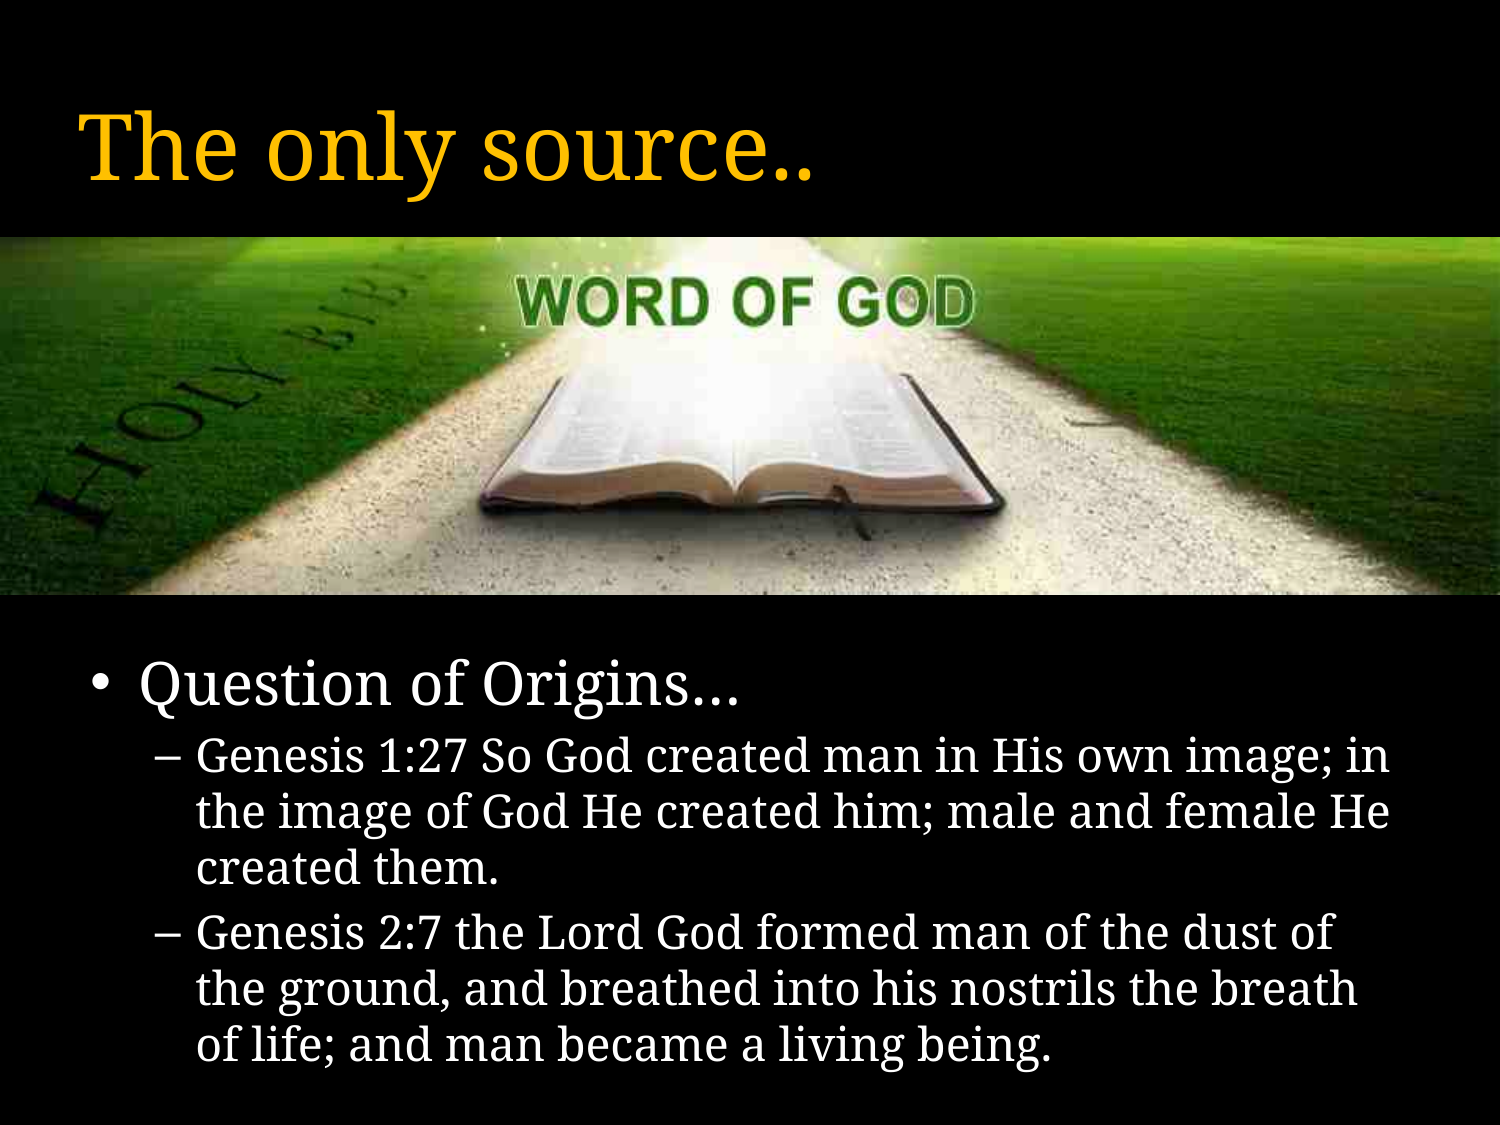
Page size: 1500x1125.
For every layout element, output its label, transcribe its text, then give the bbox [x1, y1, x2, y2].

picture [0, 237, 1500, 595]
list Question of Origins… Genesis 1:27 So God created man in His own image; in the image of God He created him; male and female He created them. Genesis 2:7 the Lord God formed man of the dust of the ground, and breathed into his nostrils the breath of life; and man became a living being. [75, 637, 1425, 1088]
title The only source.. [62, 50, 1313, 235]
